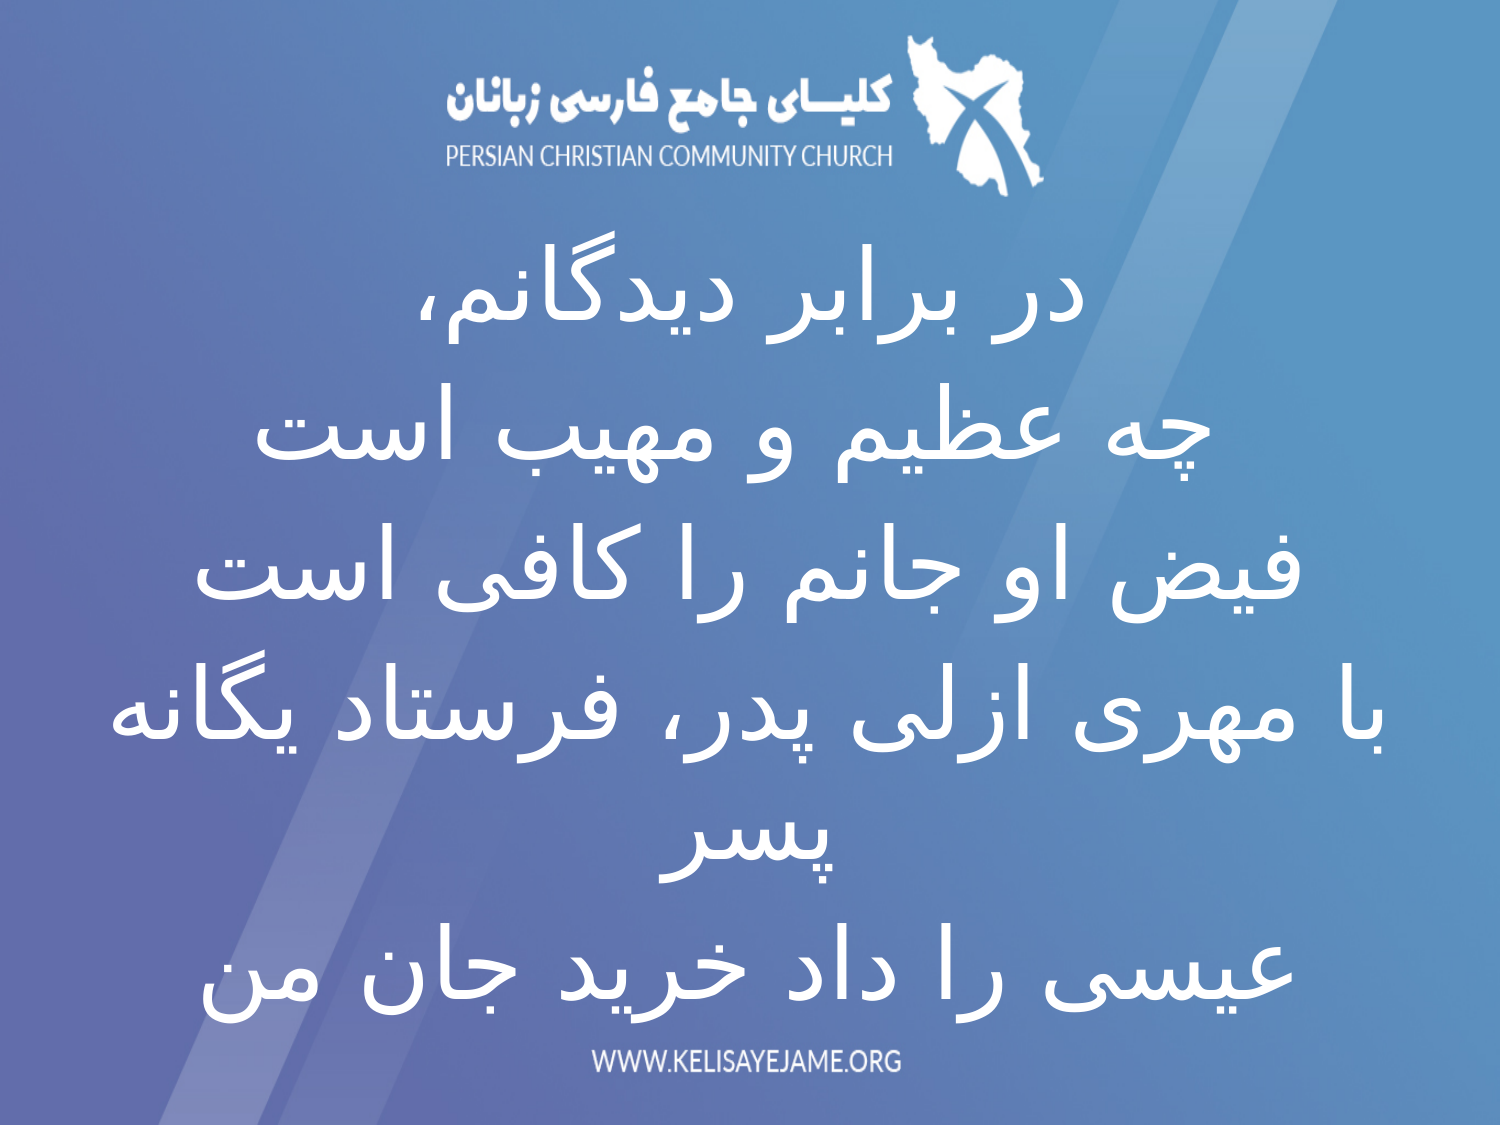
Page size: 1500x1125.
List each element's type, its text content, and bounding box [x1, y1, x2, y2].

subtitle در برابر دیدگانم، چه عظیم و مهیب است فیض او جانم را کافی است با مهری ازلی پدر، فرستاد یگانه پسر عیسی را داد خرید جان من [0, 212, 1500, 1125]
picture [0, 0, 1500, 212]
